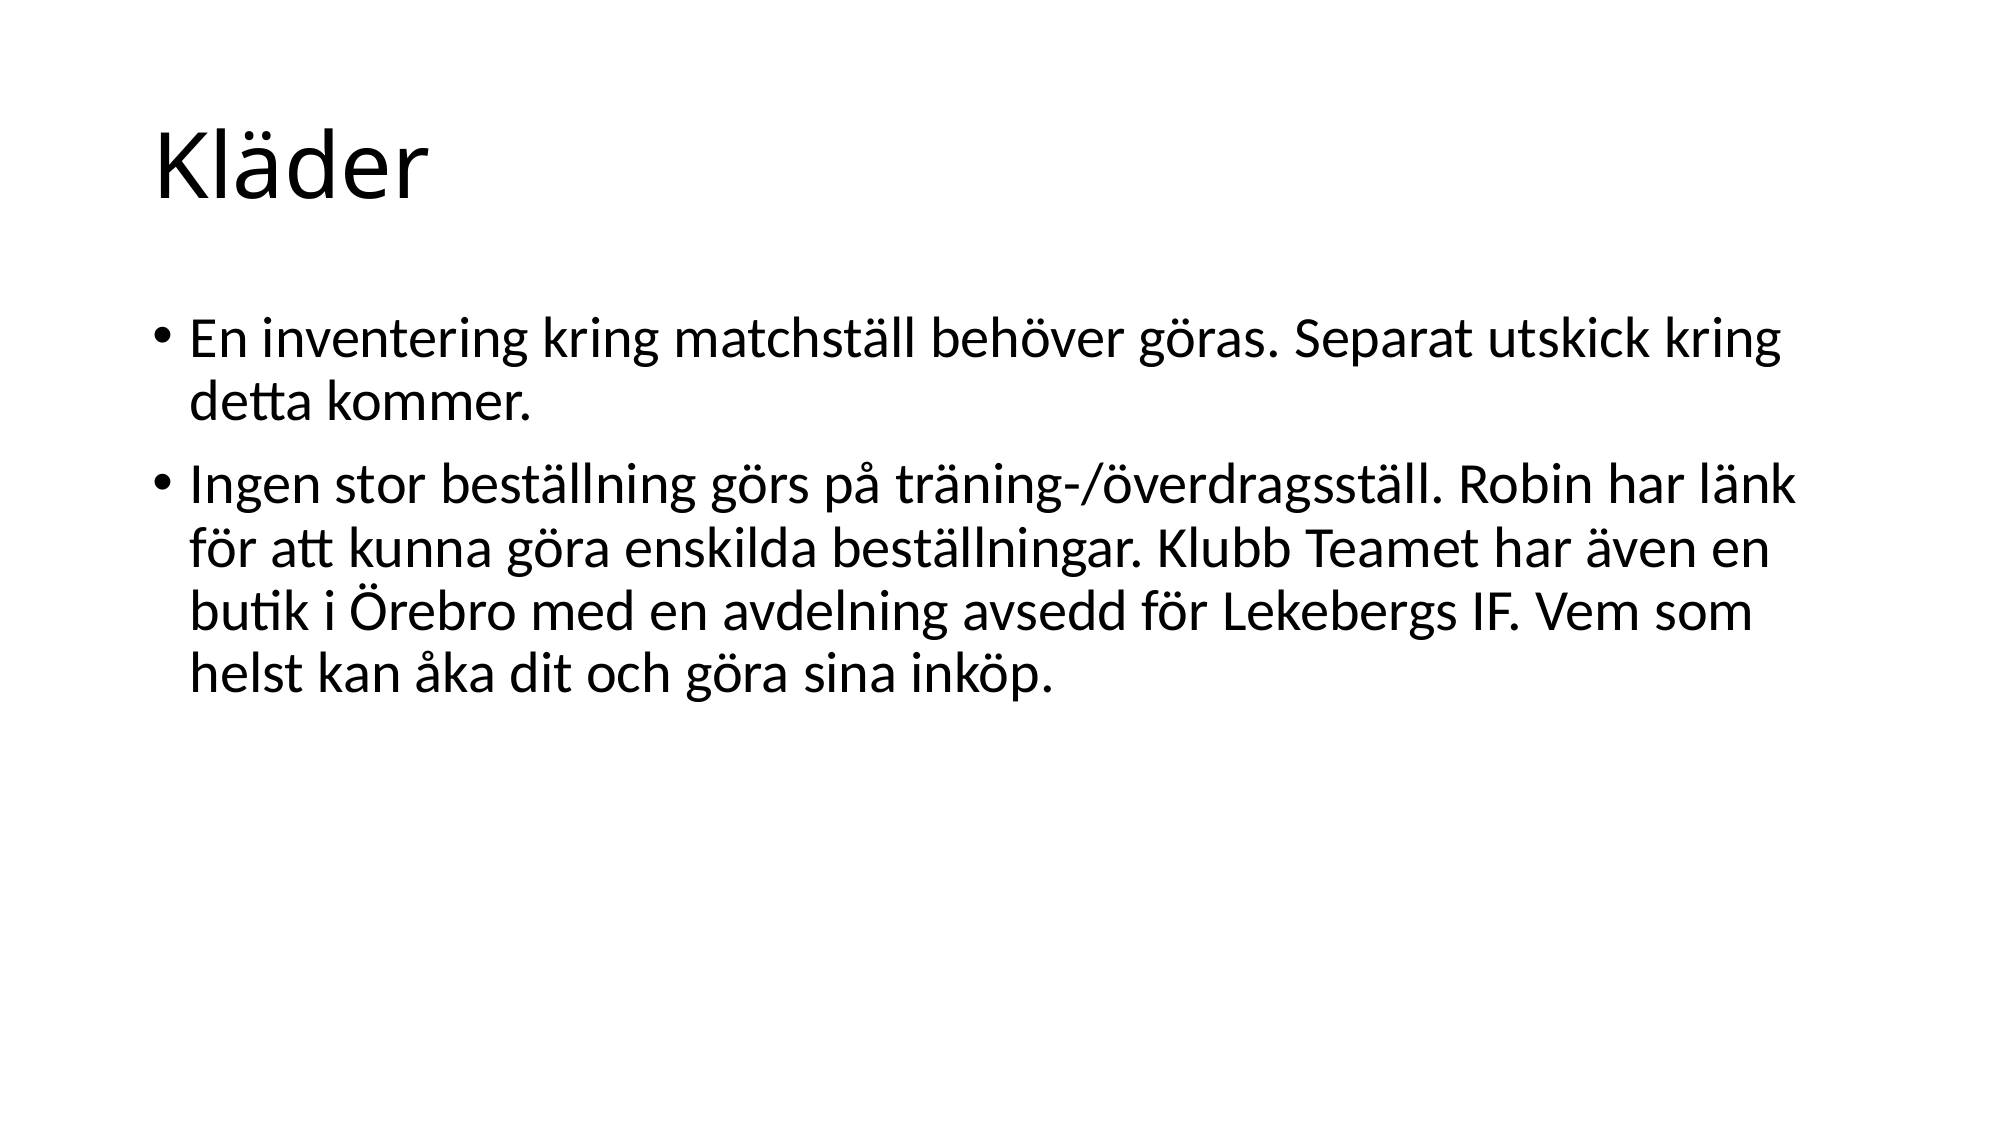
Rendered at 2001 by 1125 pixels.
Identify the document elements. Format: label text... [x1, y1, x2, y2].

list En inventering kring matchställ behöver göras. Separat utskick kring detta kommer. Ingen stor beställning görs på träning-/överdragsställ. Robin har länk för att kunna göra enskilda beställningar. Klubb Teamet har även en butik i Örebro med en avdelning avsedd för Lekebergs IF. Vem som helst kan åka dit och göra sina inköp. [137, 299, 1863, 1014]
title Kläder [137, 59, 1863, 278]
